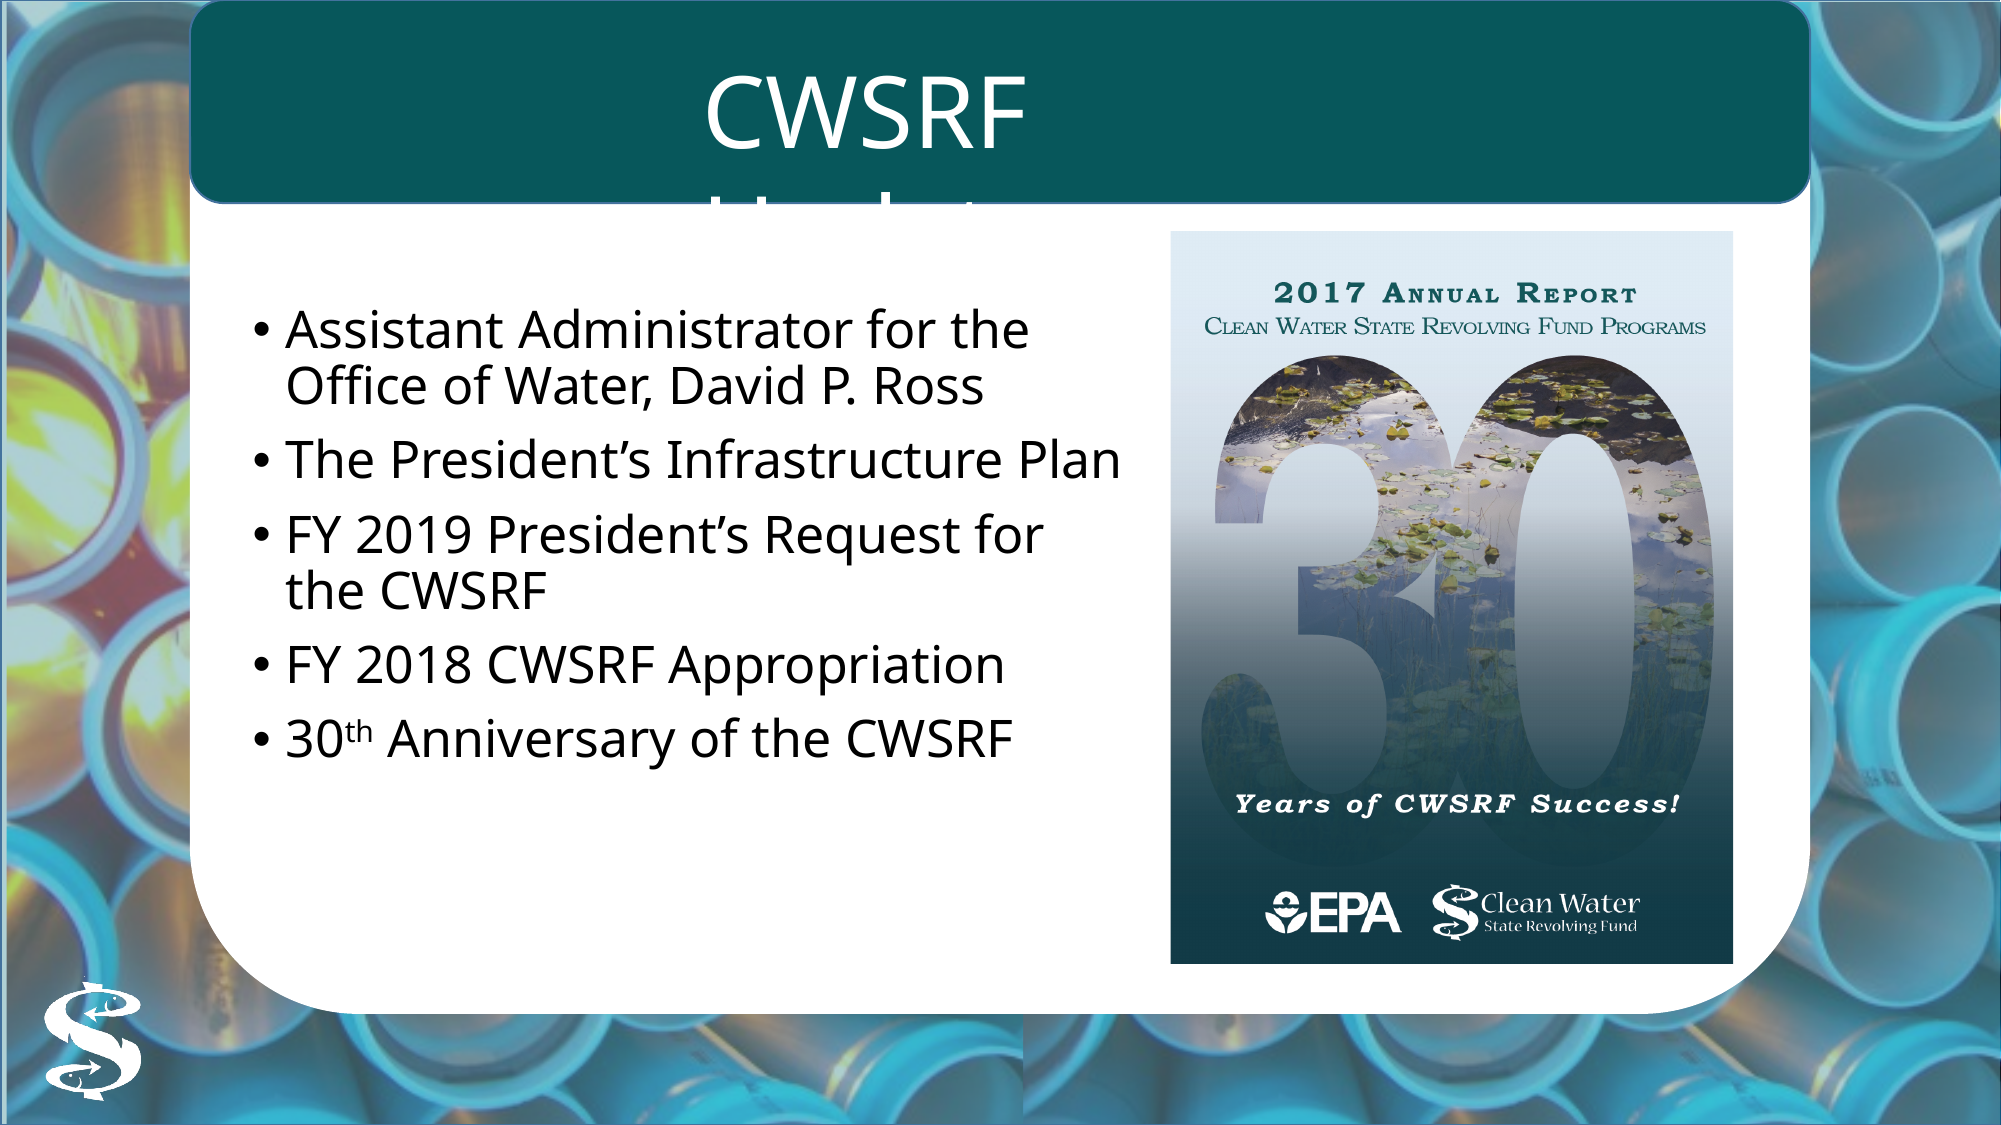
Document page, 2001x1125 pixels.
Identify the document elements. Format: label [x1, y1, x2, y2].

text_box [0, 0, 212, 1125]
picture [6, 1, 2001, 1125]
